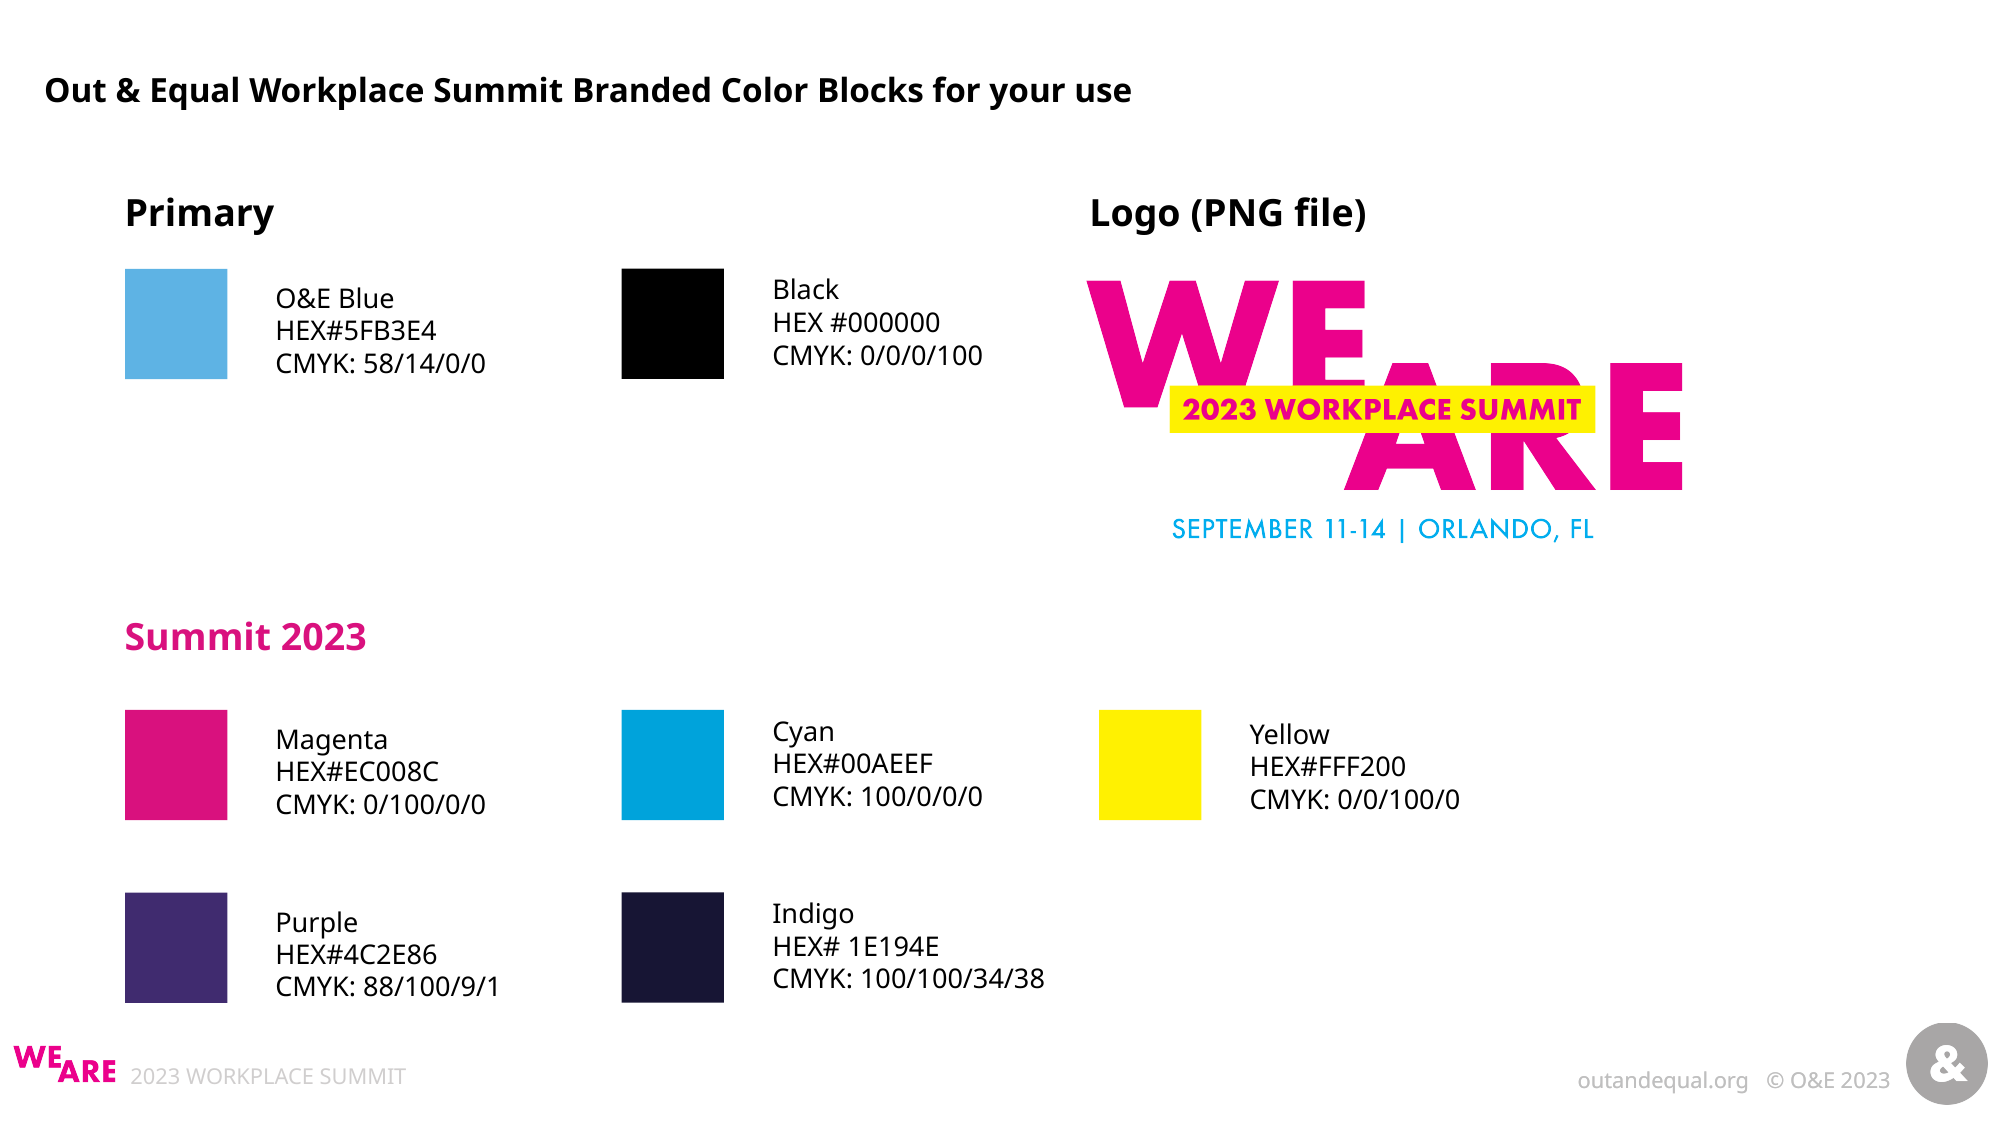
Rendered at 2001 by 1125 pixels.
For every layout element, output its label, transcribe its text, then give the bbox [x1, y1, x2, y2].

text_box Black HEX #000000 CMYK: 0/0/0/100 [757, 265, 1066, 378]
text_box [124, 709, 228, 821]
text_box [124, 268, 228, 380]
text_box Cyan HEX#00AEEF CMYK: 100/0/0/0 [757, 706, 1066, 819]
text_box Summit 2023 [109, 605, 618, 665]
text_box Out & Equal Workplace Summit Branded Color Blocks for your use [29, 61, 1952, 117]
text_box Indigo HEX# 1E194E CMYK: 100/100/34/38 [757, 889, 1066, 1002]
text_box [1098, 709, 1202, 821]
text_box [621, 268, 725, 380]
text_box Logo (PNG file) [1074, 181, 1582, 242]
text_box [621, 891, 725, 1004]
picture [1074, 268, 1691, 544]
text_box [124, 892, 228, 1004]
text_box O&E Blue HEX#5FB3E4 CMYK: 58/14/0/0 [260, 273, 569, 386]
text_box [621, 709, 725, 821]
text_box Magenta HEX#EC008C CMYK: 0/100/0/0 [260, 714, 569, 828]
text_box Primary [109, 181, 618, 242]
picture [12, 1045, 116, 1083]
text_box Purple HEX#4C2E86 CMYK: 88/100/9/1 [260, 897, 569, 1010]
text_box Yellow HEX#FFF200 CMYK: 0/0/100/0 [1234, 709, 1543, 822]
